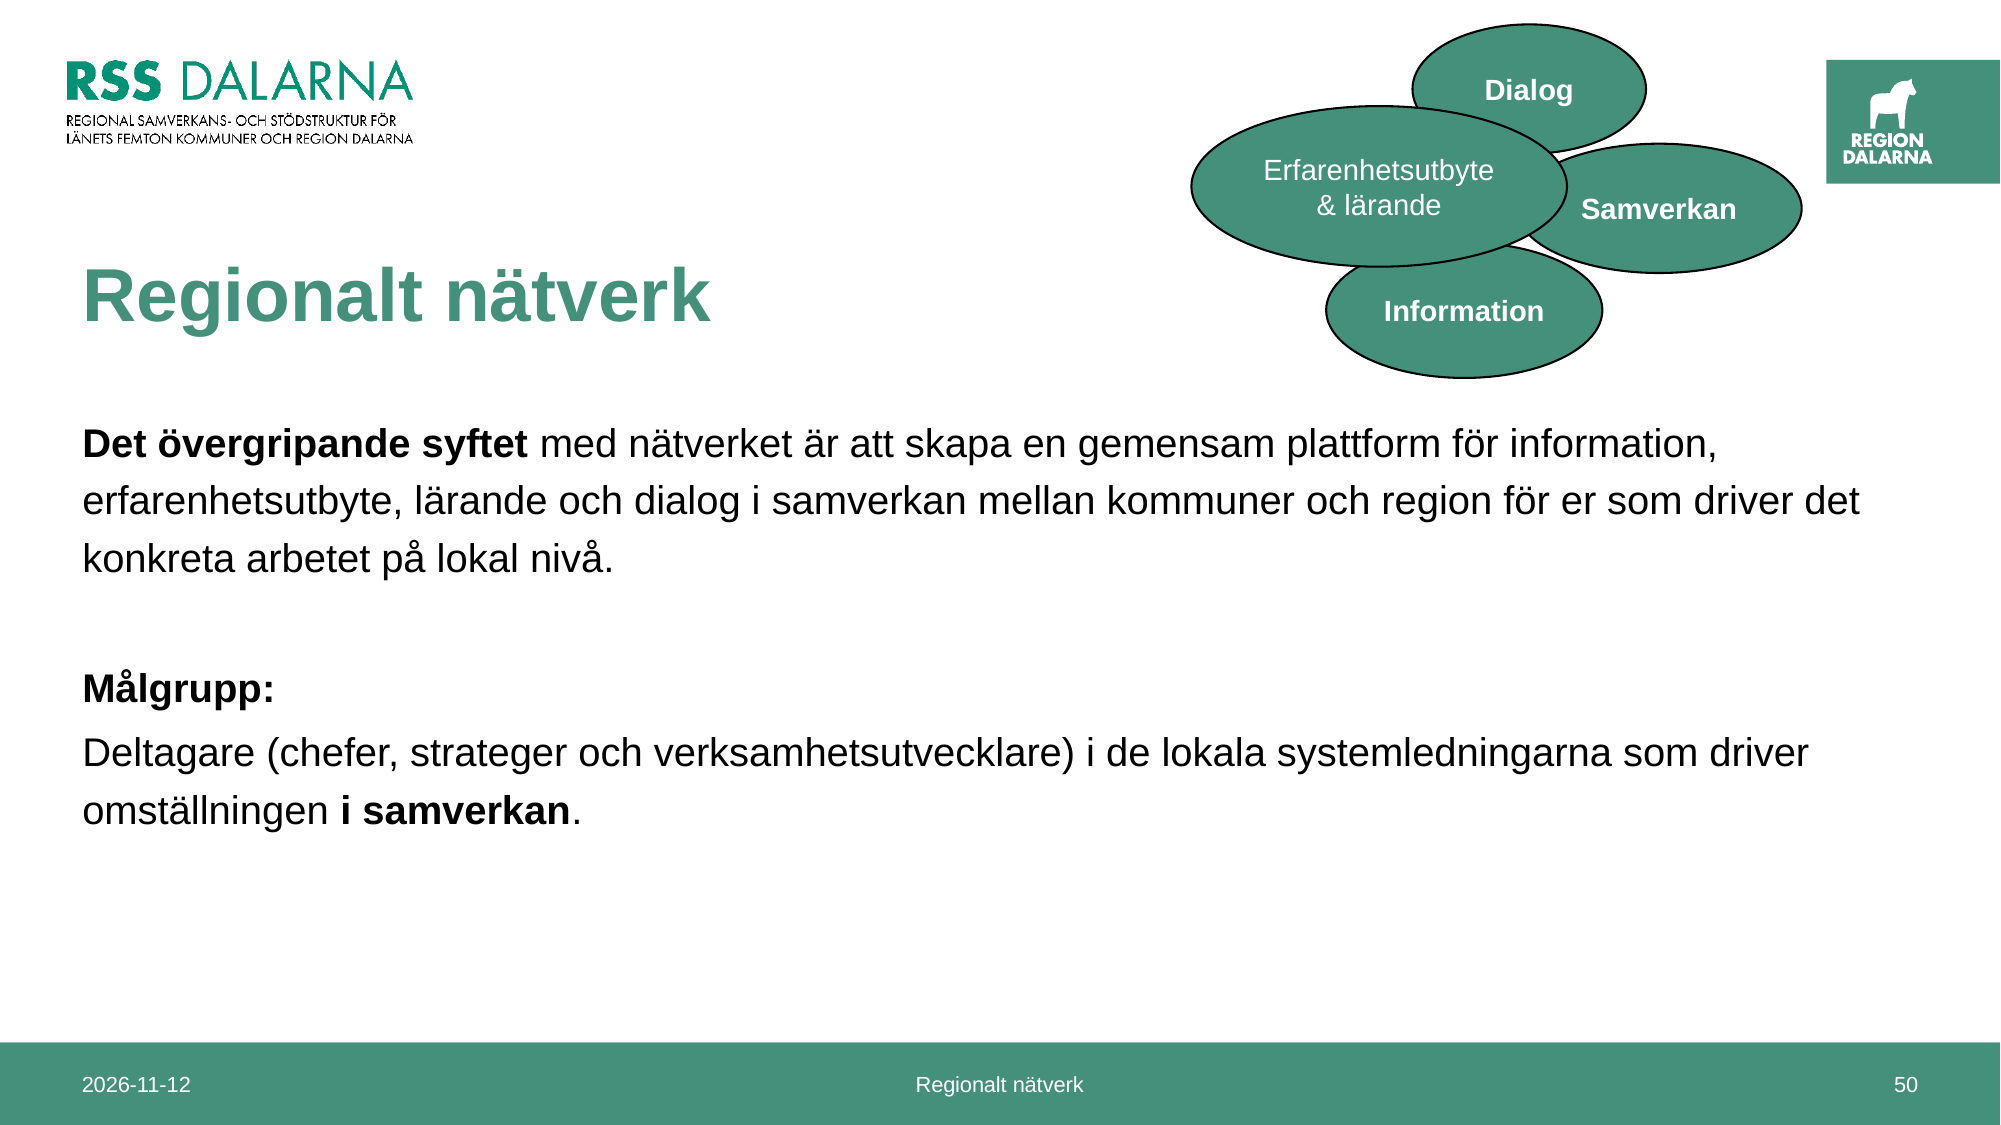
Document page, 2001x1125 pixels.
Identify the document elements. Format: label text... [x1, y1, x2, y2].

title Regionalt nätverk [67, 197, 1777, 397]
footer Regionalt nätverk [662, 1042, 1338, 1125]
picture [67, 59, 413, 144]
text_box Erfarenhetsutbyte & lärande [1190, 105, 1569, 268]
slide_number 50 [1412, 1042, 1933, 1125]
list Det övergripande syftet med nätverket är att skapa en gemensam plattform för information, erfarenhetsutbyte, lärande och dialog i samverkan mellan kommuner och region för er som driver det konkreta arbetet på lokal nivå. Målgrupp: Deltagare (chefer, strateger och verksamhetsutvecklare) i de lokala systemledningarna som driver omställningen i samverkan. [67, 400, 1933, 987]
text_box Samverkan [1529, 142, 1803, 275]
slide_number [66, 1042, 588, 1125]
text_box Information [1325, 245, 1604, 379]
text_box Dialog [1411, 23, 1648, 154]
